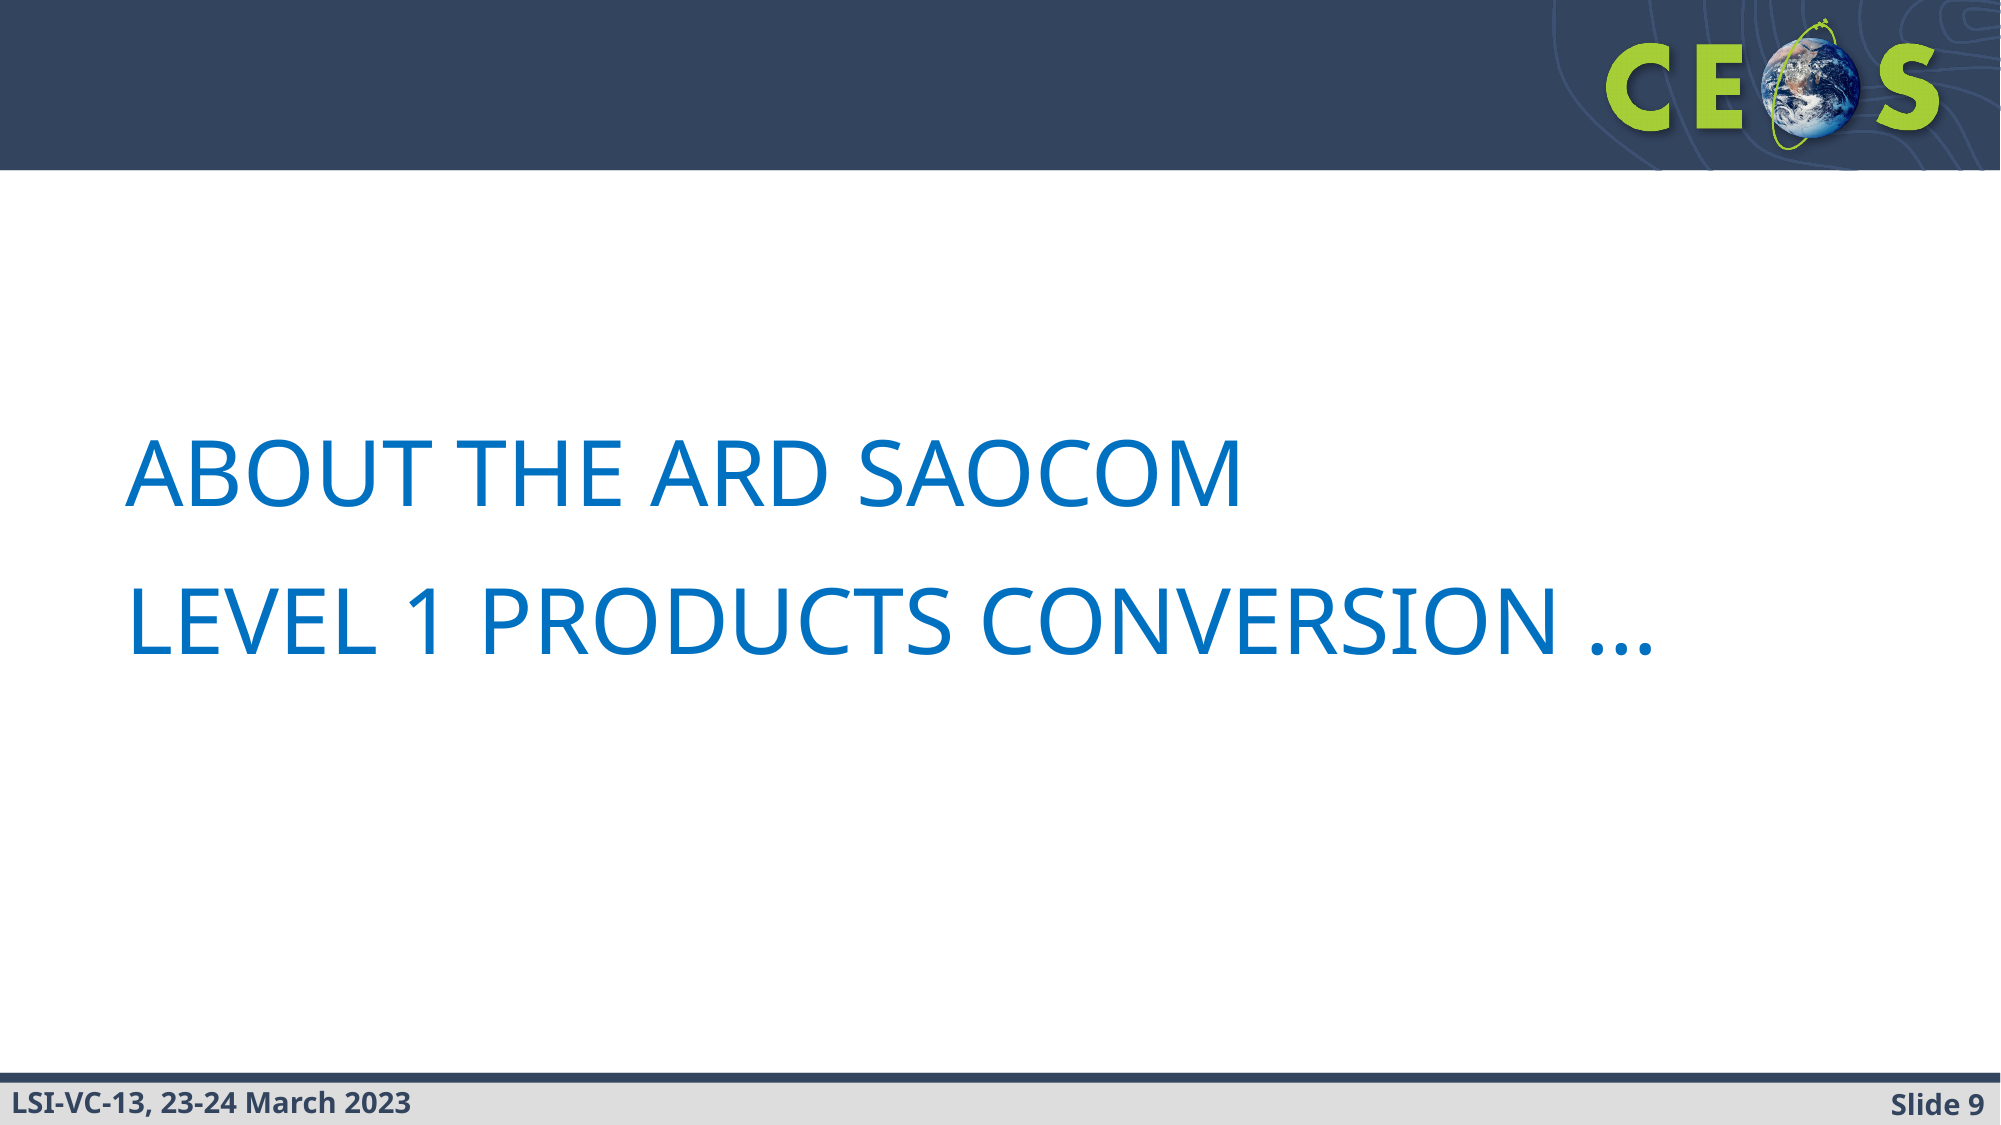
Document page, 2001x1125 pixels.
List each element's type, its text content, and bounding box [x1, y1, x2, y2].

picture [1606, 18, 1939, 150]
text_box ABOUT THE ARD SAOCOM LEVEL 1 PRODUCTS CONVERSION … [101, 391, 1898, 768]
